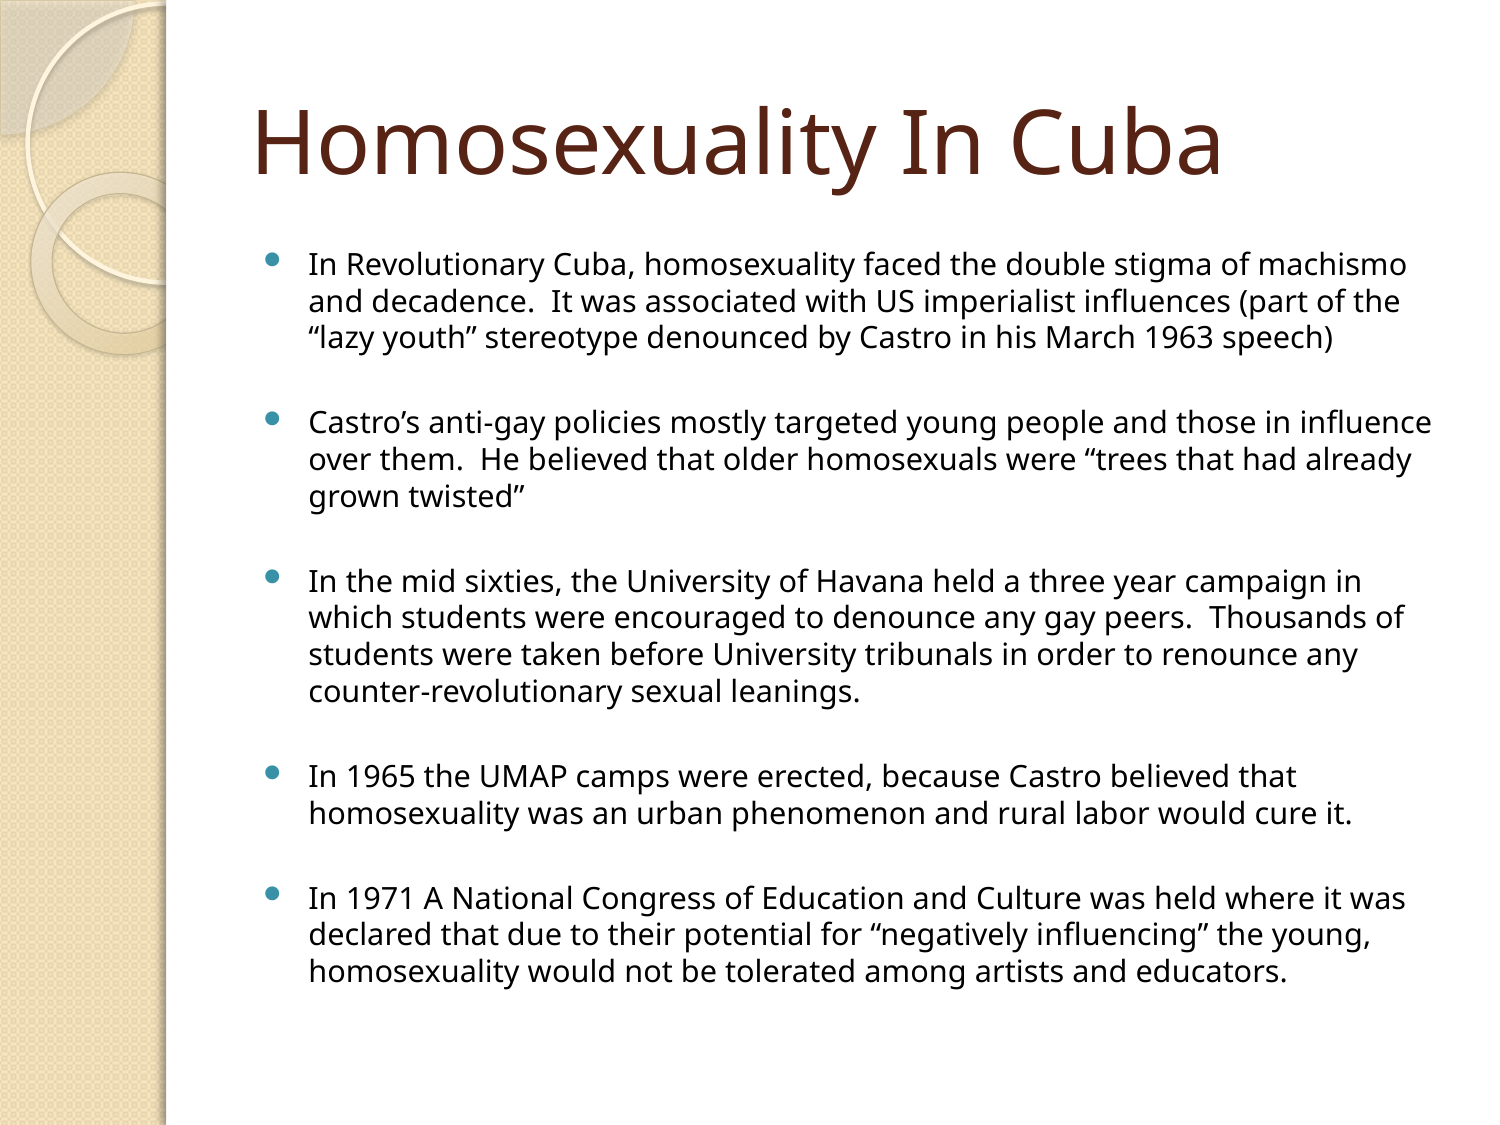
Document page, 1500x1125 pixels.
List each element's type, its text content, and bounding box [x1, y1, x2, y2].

list In Revolutionary Cuba, homosexuality faced the double stigma of machismo and decadence. It was associated with US imperialist influences (part of the “lazy youth” stereotype denounced by Castro in his March 1963 speech) Castro’s anti-gay policies mostly targeted young people and those in influence over them. He believed that older homosexuals were “trees that had already grown twisted” In the mid sixties, the University of Havana held a three year campaign in which students were encouraged to denounce any gay peers. Thousands of students were taken before University tribunals in order to renounce any counter-revolutionary sexual leanings. In 1965 the UMAP camps were erected, because Castro believed that homosexuality was an urban phenomenon and rural labor would cure it. In 1971 A National Congress of Education and Culture was held where it was declared that due to their potential for “negatively influencing” the young, homosexuality would not be tolerated among artists and educators. [235, 237, 1466, 1025]
title Homosexuality In Cuba [235, 45, 1466, 233]
